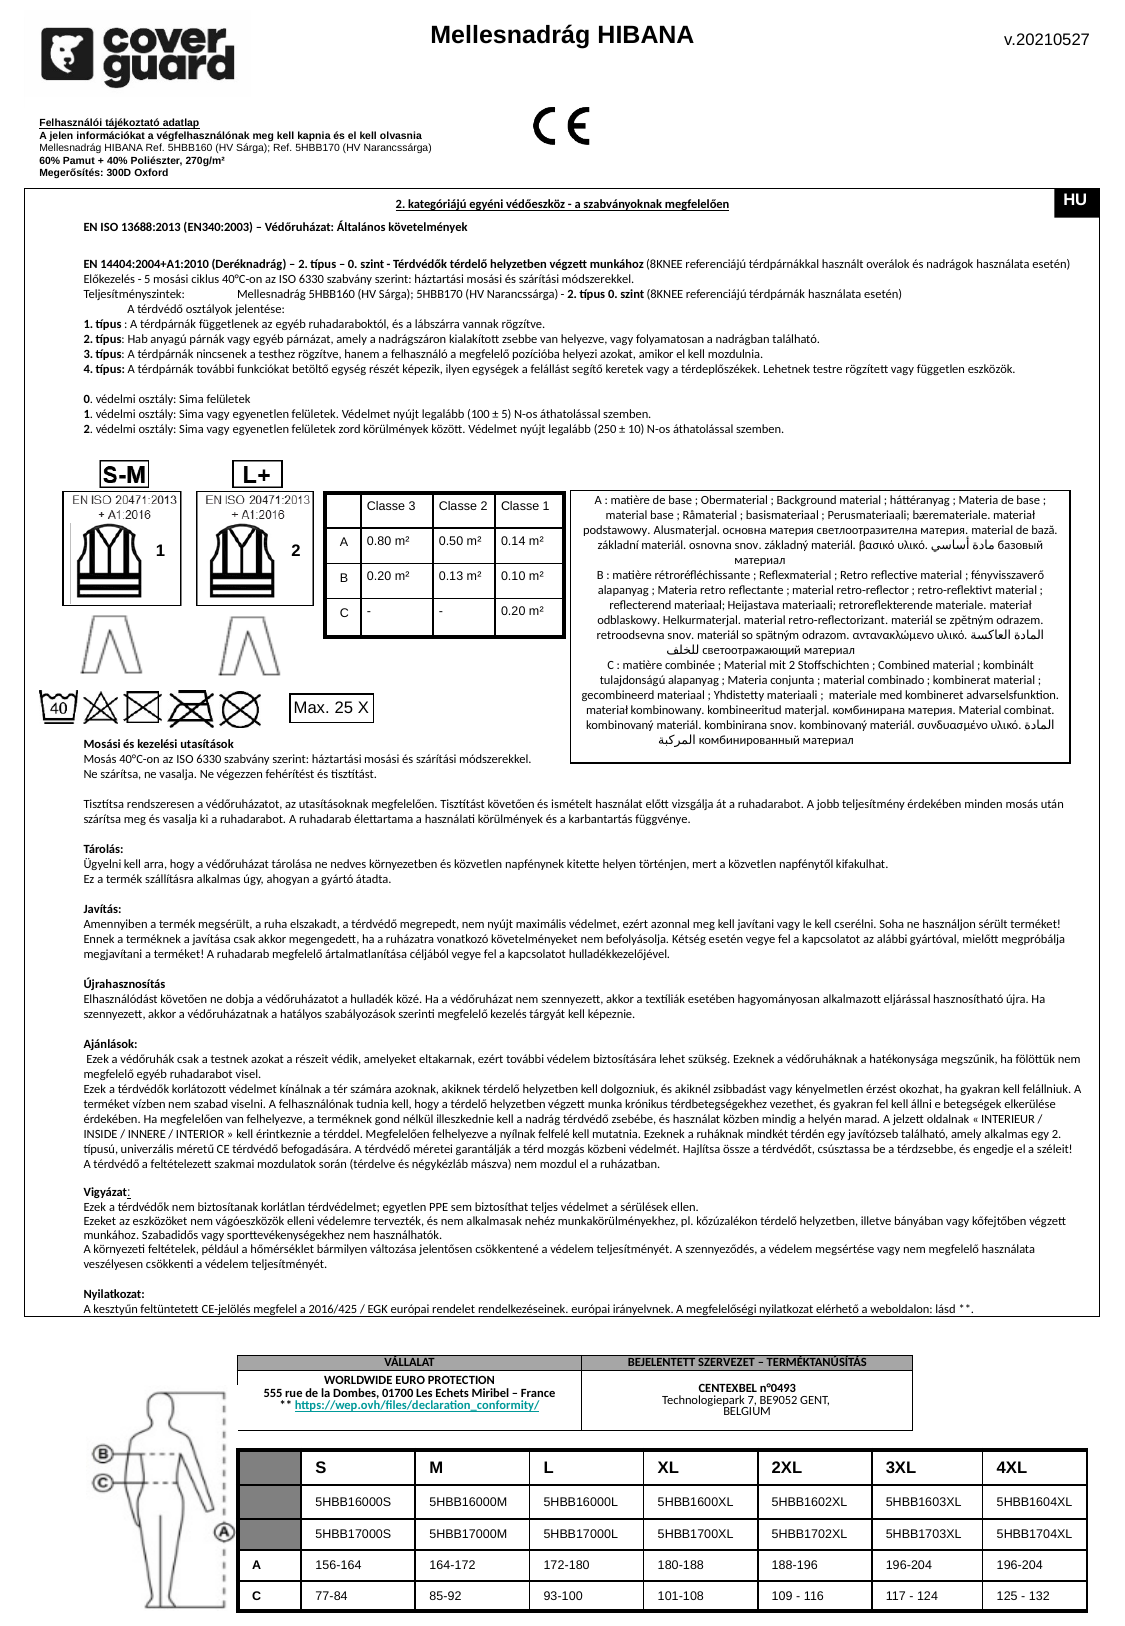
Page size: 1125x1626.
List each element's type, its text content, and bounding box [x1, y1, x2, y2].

picture [86, 1384, 238, 1612]
table_cell 188-196 [759, 1551, 871, 1580]
table_header VÁLLALAT [238, 1356, 581, 1370]
text_box v.20210527 [989, 21, 1106, 56]
table_cell 5HBB17000L [530, 1520, 643, 1549]
table_cell 5HBB17000M [416, 1520, 529, 1549]
table_cell 117 - 124 [873, 1582, 982, 1609]
picture [76, 611, 147, 681]
table_header 3XL [873, 1452, 982, 1484]
table_cell 5HBB1702XL [759, 1520, 871, 1549]
table_cell 77-84 [302, 1582, 414, 1609]
table_cell 93-100 [530, 1582, 643, 1609]
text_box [39, 690, 261, 728]
table_cell 172-180 [530, 1551, 643, 1580]
table_header 2XL [759, 1452, 871, 1484]
table_header L [530, 1452, 643, 1484]
table_cell 5HBB1604XL [983, 1486, 1086, 1518]
table_cell 5HBB1602XL [759, 1486, 871, 1518]
table_header 4XL [983, 1452, 1086, 1484]
table_cell 125 - 132 [983, 1582, 1086, 1609]
table_cell 85-92 [416, 1582, 529, 1609]
table_cell A [243, 1551, 300, 1580]
table_header BEJELENTETT SZERVEZET – TERMÉKTANÚSÍTÁS [582, 1356, 912, 1370]
table_cell 164-172 [416, 1551, 529, 1580]
table_cell 5HBB16000S [302, 1486, 414, 1518]
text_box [526, 94, 599, 160]
table_header S [302, 1452, 414, 1484]
table_cell 196-204 [873, 1551, 982, 1580]
table_cell 101-108 [644, 1582, 757, 1609]
table_cell 180-188 [644, 1551, 757, 1580]
picture [24, 10, 251, 97]
table_cell 196-204 [983, 1551, 1086, 1580]
table_cell [243, 1520, 300, 1549]
table_cell [243, 1486, 300, 1518]
table_header [243, 1452, 300, 1484]
table_cell WORLDWIDE EURO PROTECTION 555 rue de la Dombes, 01700 Les Echets Miribel – France ** https://wep.ovh/files/declaration_conformity/ [238, 1371, 581, 1430]
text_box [277, 689, 386, 725]
table_cell 109 - 116 [759, 1582, 871, 1609]
picture [213, 612, 285, 682]
table_header XL [644, 1452, 757, 1484]
table_cell 5HBB1603XL [873, 1486, 982, 1518]
table_cell 5HBB17000S [302, 1520, 414, 1549]
table_cell 5HBB16000L [530, 1486, 643, 1518]
table_cell 5HBB1600XL [644, 1486, 757, 1518]
text_box Felhasználói tájékoztató adatlap A jelen információkat a végfelhasználónak meg kell kapnia és el kell olvasnia Mellesnadrág HIBANA Ref. 5HBB160 (HV Sárga); Ref. 5HBB170 (HV Narancssárga) 60% Pamut + 40% Poliészter, 270g/m² Megerősítés: 300D Oxford [24, 109, 497, 188]
table_cell 5HBB1700XL [644, 1520, 757, 1549]
table_cell 5HBB1703XL [873, 1520, 982, 1549]
text_box Mellesnadrág HIBANA [415, 11, 710, 56]
table_cell CENTEXBEL n°0493 Technologiepark 7, BE9052 GENT, BELGIUM [582, 1371, 912, 1430]
table_cell 5HBB16000M [416, 1486, 529, 1518]
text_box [24, 188, 1101, 1326]
table_header M [416, 1452, 529, 1484]
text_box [62, 453, 317, 606]
table_cell 5HBB1704XL [983, 1520, 1086, 1549]
table_cell 156-164 [302, 1551, 414, 1580]
table_cell C [243, 1582, 300, 1609]
